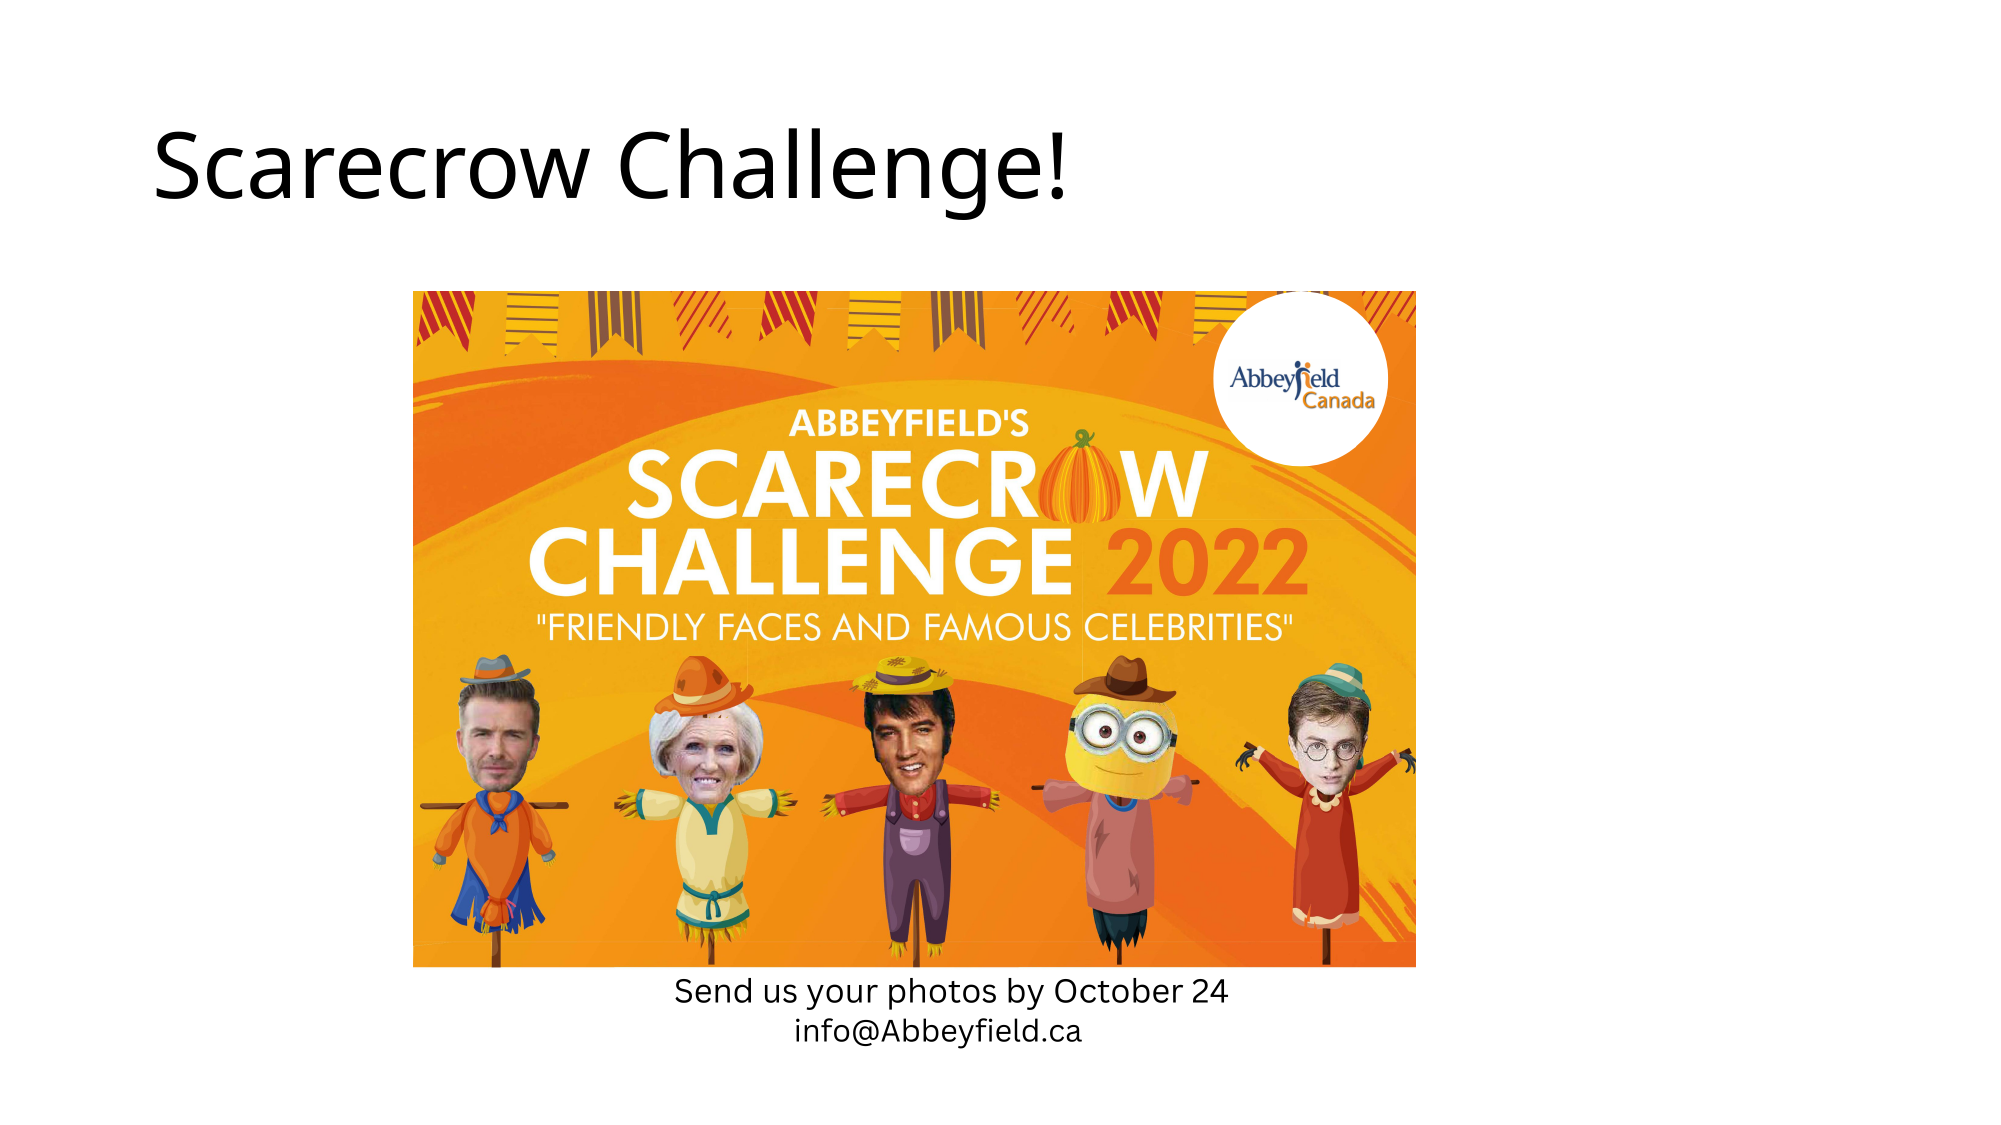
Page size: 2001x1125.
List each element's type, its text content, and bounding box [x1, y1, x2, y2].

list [413, 291, 1416, 1066]
title Scarecrow Challenge! [137, 59, 1863, 278]
